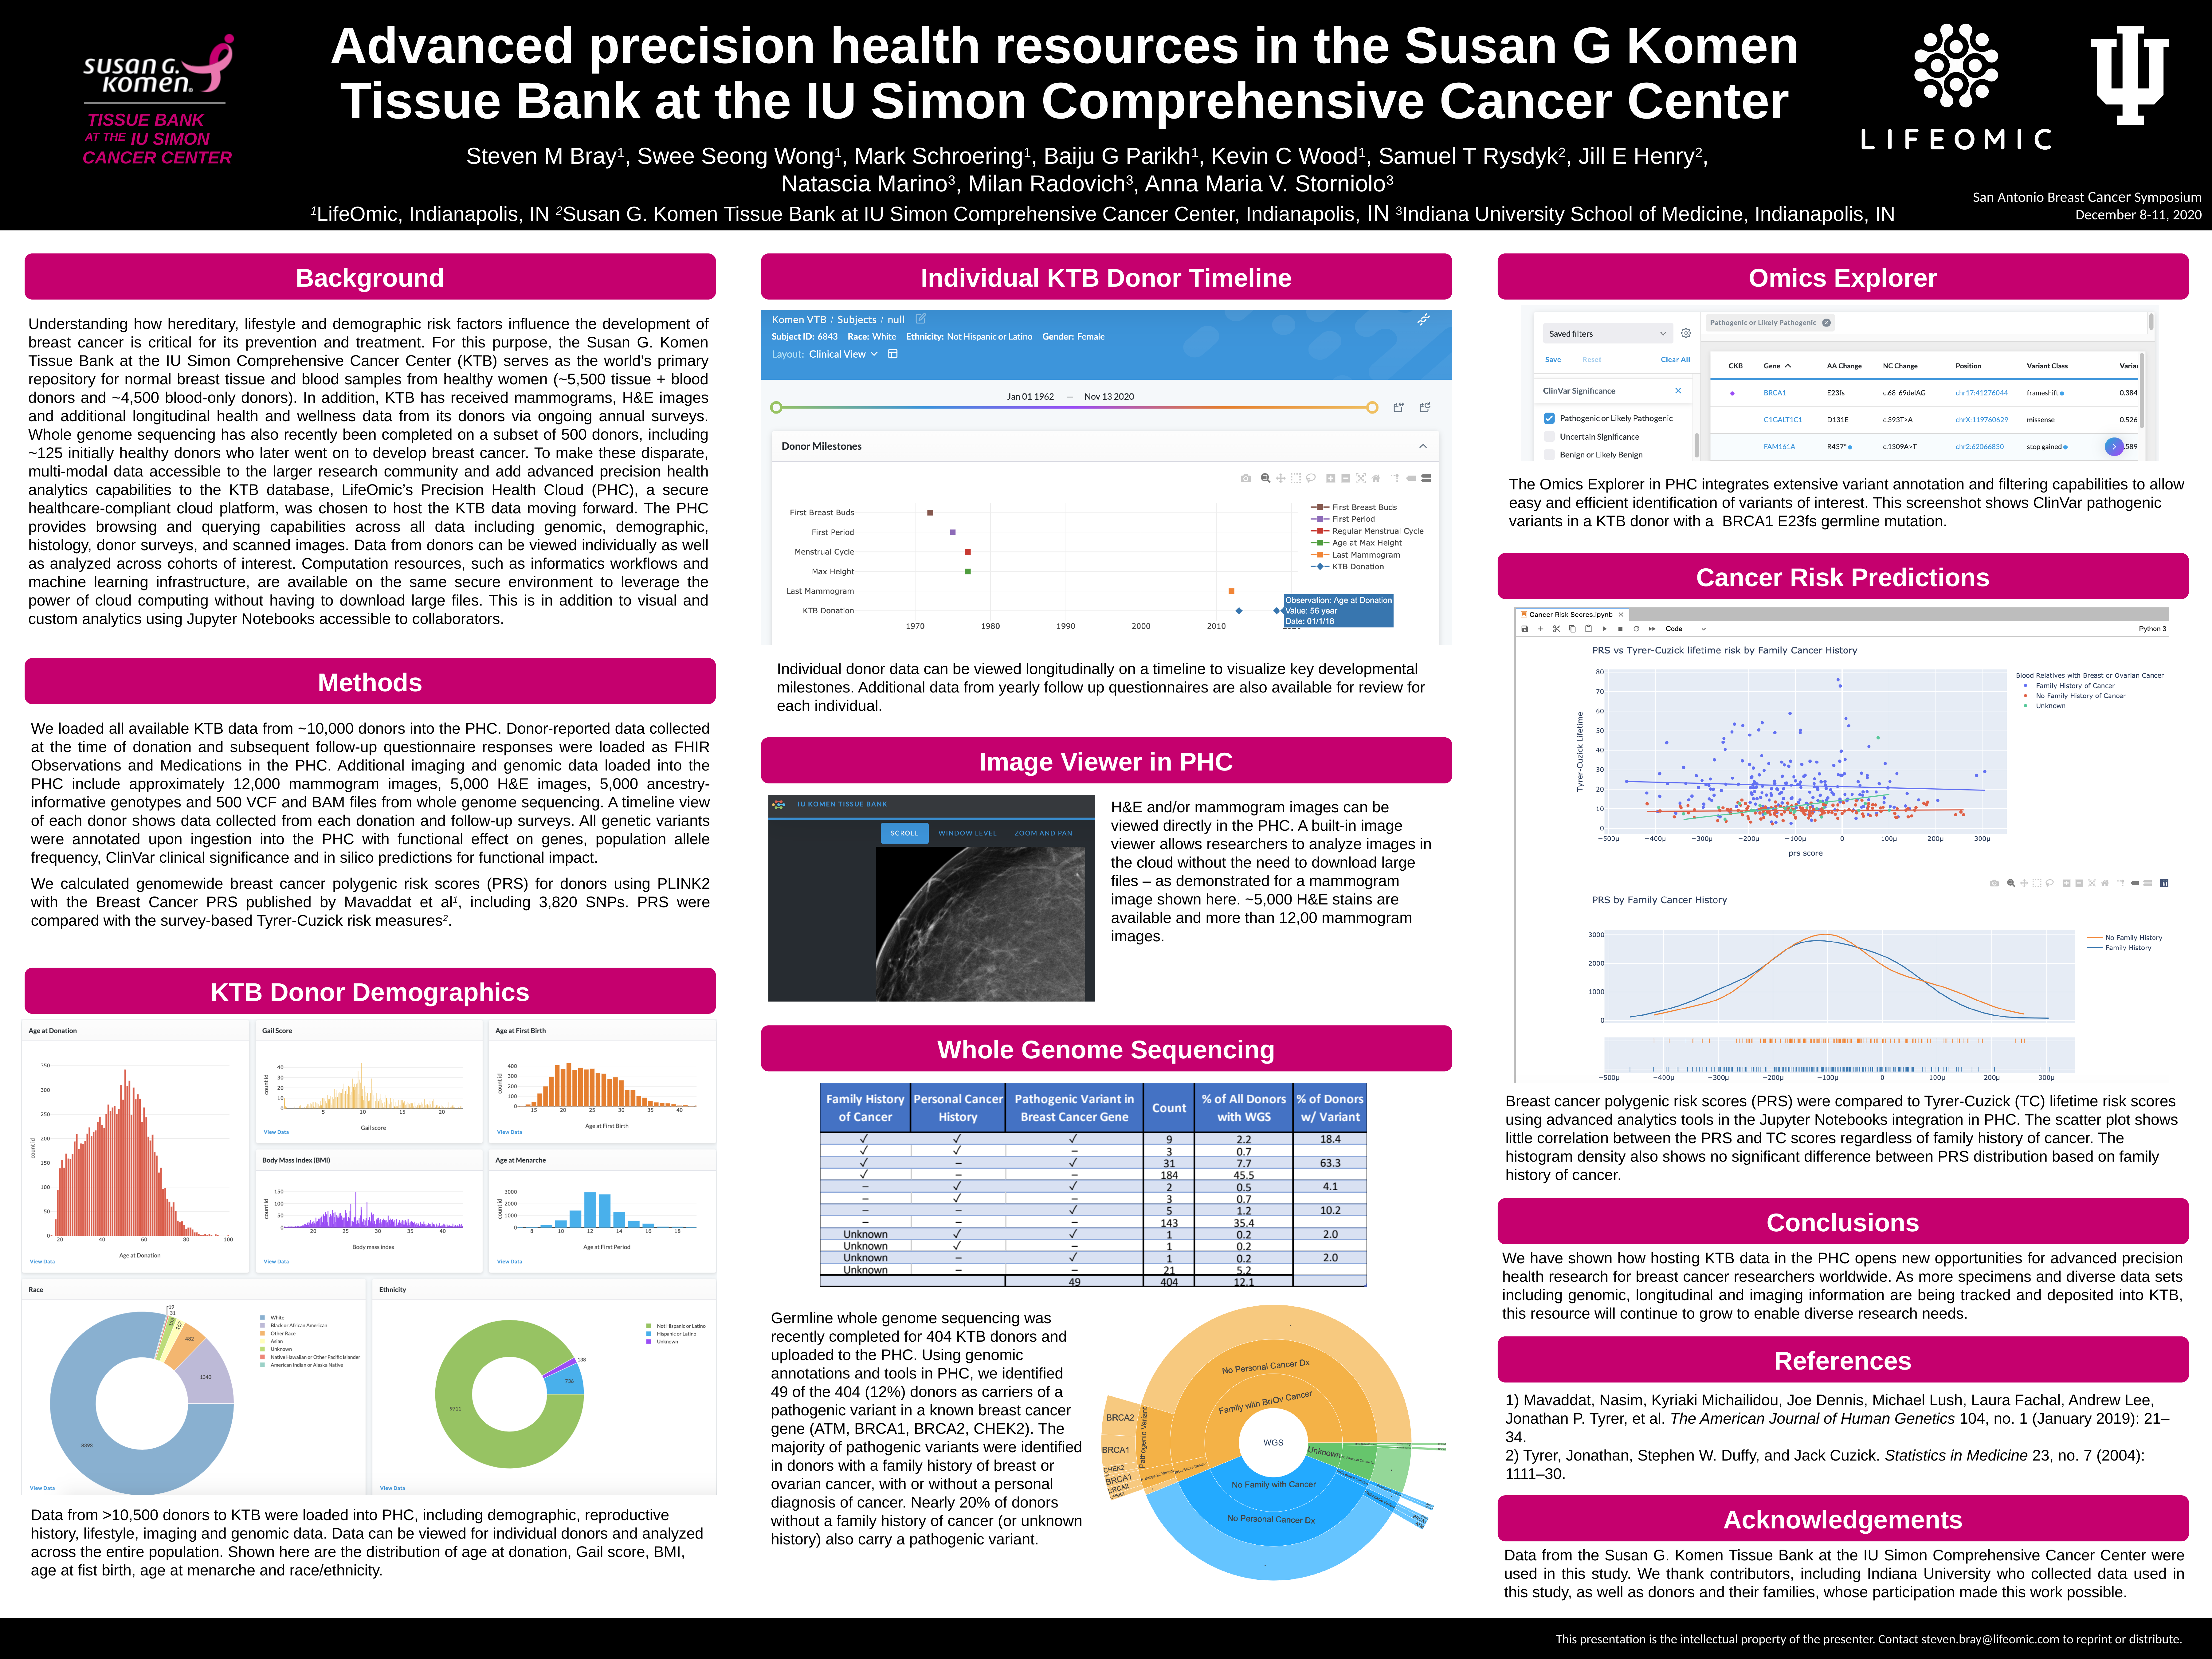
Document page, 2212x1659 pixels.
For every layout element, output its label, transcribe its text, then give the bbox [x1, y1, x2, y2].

text_box [0, 0, 2212, 230]
text_box Advanced precision health resources in the Susan G Komen Tissue Bank at the IU Simon Comprehensive Cancer Center [276, 8, 1839, 141]
text_box Germline whole genome sequencing was recently completed for 404 KTB donors and uploaded to the PHC. Using genomic annotations and tools in PHC, we identified 49 of the 404 (12%) donors as carriers of a pathogenic variant in a known breast cancer gene (ATM, BRCA1, BRCA2, CHEK2). The majority of pathogenic variants were identified in donors with a family history of breast or ovarian cancer, with or without a personal diagnosis of cancer. Nearly 20% of donors without a family history of cancer (or unknown history) also carry a pathogenic variant. [766, 1306, 1089, 1550]
text_box We loaded all available KTB data from ~10,000 donors into the PHC. Donor-reported data collected at the time of donation and subsequent follow-up questionnaire responses were loaded as FHIR Observations and Medications in the PHC. Additional imaging and genomic data loaded into the PHC include approximately 12,000 mammogram images, 5,000 H&E images, 5,000 ancestry-informative genotypes and 500 VCF and BAM files from whole genome sequencing. A timeline view of each donor shows data collected from each donation and follow-up surveys. All genetic variants were annotated upon ingestion into the PHC with functional effect on genes, population allele frequency, ClinVar clinical significance and in silico predictions for functional impact. We calculated genomewide breast cancer polygenic risk scores (PRS) for donors using PLINK2 with the Breast Cancer PRS published by Mavaddat et al1, including 3,820 SNPs. PRS were compared with the survey-based Tyrer-Cuzick risk measures2. [25, 716, 716, 931]
text_box This presentation is the intellectual property of the presenter. Contact steven.bray@lifeomic.com to reprint or distribute. [1454, 1628, 2187, 1649]
text_box Breast cancer polygenic risk scores (PRS) were compared to Tyrer-Cuzick (TC) lifetime risk scores using advanced analytics tools in the Jupyter Notebooks integration in PHC. The scatter plot shows little correlation between the PRS and TC scores regardless of family history of cancer. The histogram density also shows no significant difference between PRS distribution based on family history of cancer. [1501, 1089, 2188, 1186]
text_box [0, 1618, 2212, 1659]
text_box Data from the Susan G. Komen Tissue Bank at the IU Simon Comprehensive Cancer Center were used in this study. We thank contributors, including Indiana University who collected data used in this study, as well as donors and their families, whose participation made this work possible. [1499, 1543, 2190, 1607]
text_box San Antonio Breast Cancer Symposium December 8-11, 2020 [1948, 184, 2207, 267]
picture [820, 1083, 1367, 1287]
picture [1841, 3, 2072, 171]
text_box We have shown how hosting KTB data in the PHC opens new opportunities for advanced precision health research for breast cancer researchers worldwide. As more specimens and diverse data sets including genomic, longitudinal and imaging information are being tracked and deposited into KTB, this resource will continue to grow to enable diverse research needs. [1497, 1245, 2188, 1324]
text_box Acknowledgements [1497, 1495, 2189, 1542]
text_box Omics Explorer [1497, 253, 2189, 300]
text_box Individual KTB Donor Timeline [761, 253, 1453, 300]
text_box H&E and/or mammogram images can be viewed directly in the PHC. A built-in image viewer allows researchers to analyze images in the cloud without the need to download large files – as demonstrated for a mammogram image shown here. ~5,000 H&E stains are available and more than 12,00 mammogram images. [1106, 795, 1441, 947]
text_box Methods [25, 658, 716, 704]
text_box References [1497, 1336, 2189, 1382]
text_box The Omics Explorer in PHC integrates extensive variant annotation and filtering capabilities to allow easy and efficient identification of variants of interest. This screenshot shows ClinVar pathogenic variants in a KTB donor with a BRCA1 E23fs germline mutation. [1504, 472, 2192, 532]
text_box Data from >10,500 donors to KTB were loaded into PHC, including demographic, reproductive history, lifestyle, imaging and genomic data. Data can be viewed for individual donors and analyzed across the entire population. Shown here are the distribution of age at donation, Gail score, BMI, age at fist birth, age at menarche and race/ethnicity. [26, 1503, 714, 1581]
text_box Cancer Risk Predictions [1497, 553, 2189, 599]
text_box Image Viewer in PHC [761, 737, 1453, 783]
text_box Understanding how hereditary, lifestyle and demographic risk factors influence the development of breast cancer is critical for its prevention and treatment. For this purpose, the Susan G. Komen Tissue Bank at the IU Simon Comprehensive Cancer Center (KTB) serves as the world’s primary repository for normal breast tissue and blood samples from healthy women (~5,500 tissue + blood donors and ~4,500 blood-only donors). In addition, KTB has received mammograms, H&E images and additional longitudinal health and wellness data from its donors via ongoing annual surveys. Whole genome sequencing has also recently been completed on a subset of 500 donors, including ~125 initially healthy donors who later went on to develop breast cancer. To make these disparate, multi-modal data accessible to the larger research community and add advanced precision health analytics capabilities to the KTB database, LifeOmic’s Precision Health Cloud (PHC), a secure healthcare-compliant cloud platform, was chosen to host the KTB data moving forward. The PHC provides browsing and querying capabilities across all data including genomic, demographic, histology, donor surveys, and scanned images. Data from donors can be viewed individually as well as analyzed across cohorts of interest. Computation resources, such as informatics workflows and machine learning infrastructure, are available on the same secure environment to leverage the power of cloud computing without having to download large files. This is in addition to visual and custom analytics using Jupyter Notebooks accessible to collaborators. [23, 311, 714, 630]
picture [1095, 1302, 1461, 1588]
picture [2091, 26, 2170, 126]
picture [761, 310, 1452, 645]
text_box Conclusions [1497, 1198, 2189, 1244]
picture [1520, 305, 2161, 466]
text_box Background [25, 253, 716, 300]
text_box Steven M Bray1, Swee Seong Wong1, Mark Schroering1, Baiju G Parikh1, Kevin C Wood1, Samuel T Rysdyk2, Jill E Henry2, Natascia Marino3, Milan Radovich3, Anna Maria V. Storniolo3 [445, 139, 1730, 196]
picture [1514, 607, 2169, 1083]
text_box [78, 33, 254, 171]
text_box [1131, 842, 1177, 889]
picture [21, 1019, 717, 1495]
text_box KTB Donor Demographics [25, 967, 716, 1014]
picture [768, 795, 1095, 1002]
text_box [1138, 849, 1185, 896]
text_box 1) Mavaddat, Nasim, Kyriaki Michailidou, Joe Dennis, Michael Lush, Laura Fachal, Andrew Lee, Jonathan P. Tyrer, et al. The American Journal of Human Genetics 104, no. 1 (January 2019): 21–34. 2) Tyrer, Jonathan, Stephen W. Duffy, and Jack Cuzick. Statistics in Medicine 23, no. 7 (2004): 1111–30. [1501, 1387, 2187, 1484]
text_box 1LifeOmic, Indianapolis, IN 2Susan G. Komen Tissue Bank at IU Simon Comprehensive Cancer Center, Indianapolis, IN 3Indiana University School of Medicine, Indianapolis, IN [306, 196, 1947, 228]
text_box Individual donor data can be viewed longitudinally on a timeline to visualize key developmental milestones. Additional data from yearly follow up questionnaires are also available for review for each individual. [772, 657, 1452, 717]
text_box Whole Genome Sequencing [761, 1025, 1453, 1072]
